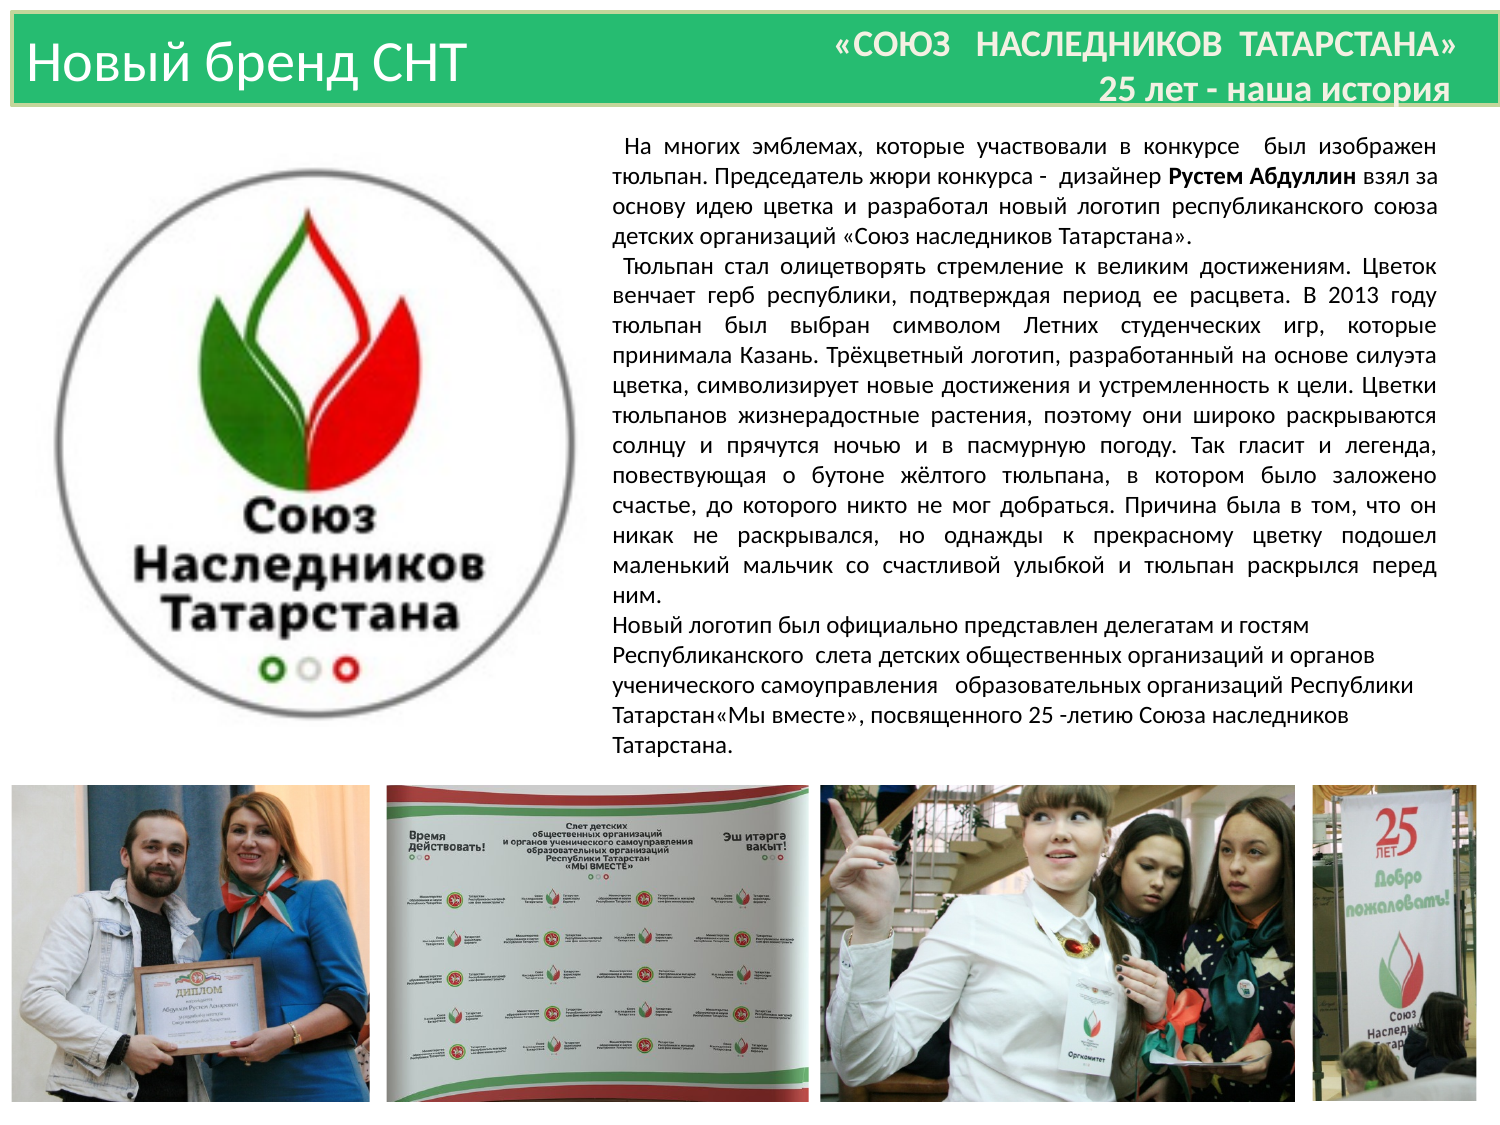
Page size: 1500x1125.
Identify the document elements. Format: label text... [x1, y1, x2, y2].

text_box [11, 11, 1500, 118]
picture [11, 784, 370, 1102]
picture [1312, 784, 1477, 1101]
picture [386, 784, 809, 1102]
text_box На многих эмблемах, которые участвовали в конкурсе был изображен тюльпан. Председатель жюри конкурса - дизайнер Рустем Абдуллин взял за основу идею цветка и разработал новый логотип республиканского союза детских организаций «Союз наследников Татарстана». Тюльпан стал олицетворять стремление к великим достижениям. Цветок венчает герб республики, подтверждая период ее расцвета. В 2013 году тюльпан был выбран символом Летних студенческих игр, которые принимала Казань. Трёхцветный логотип, разработанный на основе силуэта цветка, символизирует новые достижения и устремленность к цели. Цветки тюльпанов жизнерадостные растения, поэтому они широко раскрываются солнцу и прячутся ночью и в пасмурную погоду. Так гласит и легенда, повествующая о бутоне жёлтого тюльпана, в котором было заложено счастье, до которого никто не мог добраться. Причина была в том, что он никак не раскрывался, но однажды к прекрасному цветку подошел маленький мальчик со счастливой улыбкой и тюльпан раскрылся перед ним. Новый логотип был официально представлен делегатам и гостям Республиканского слета детских общественных организаций и органов ученического самоуправления образовательных организаций Республики Татарстан«Мы вместе», посвященного 25 -летию Союза наследников Татарстана. [597, 126, 1453, 801]
picture [34, 152, 610, 727]
picture [820, 784, 1296, 1102]
